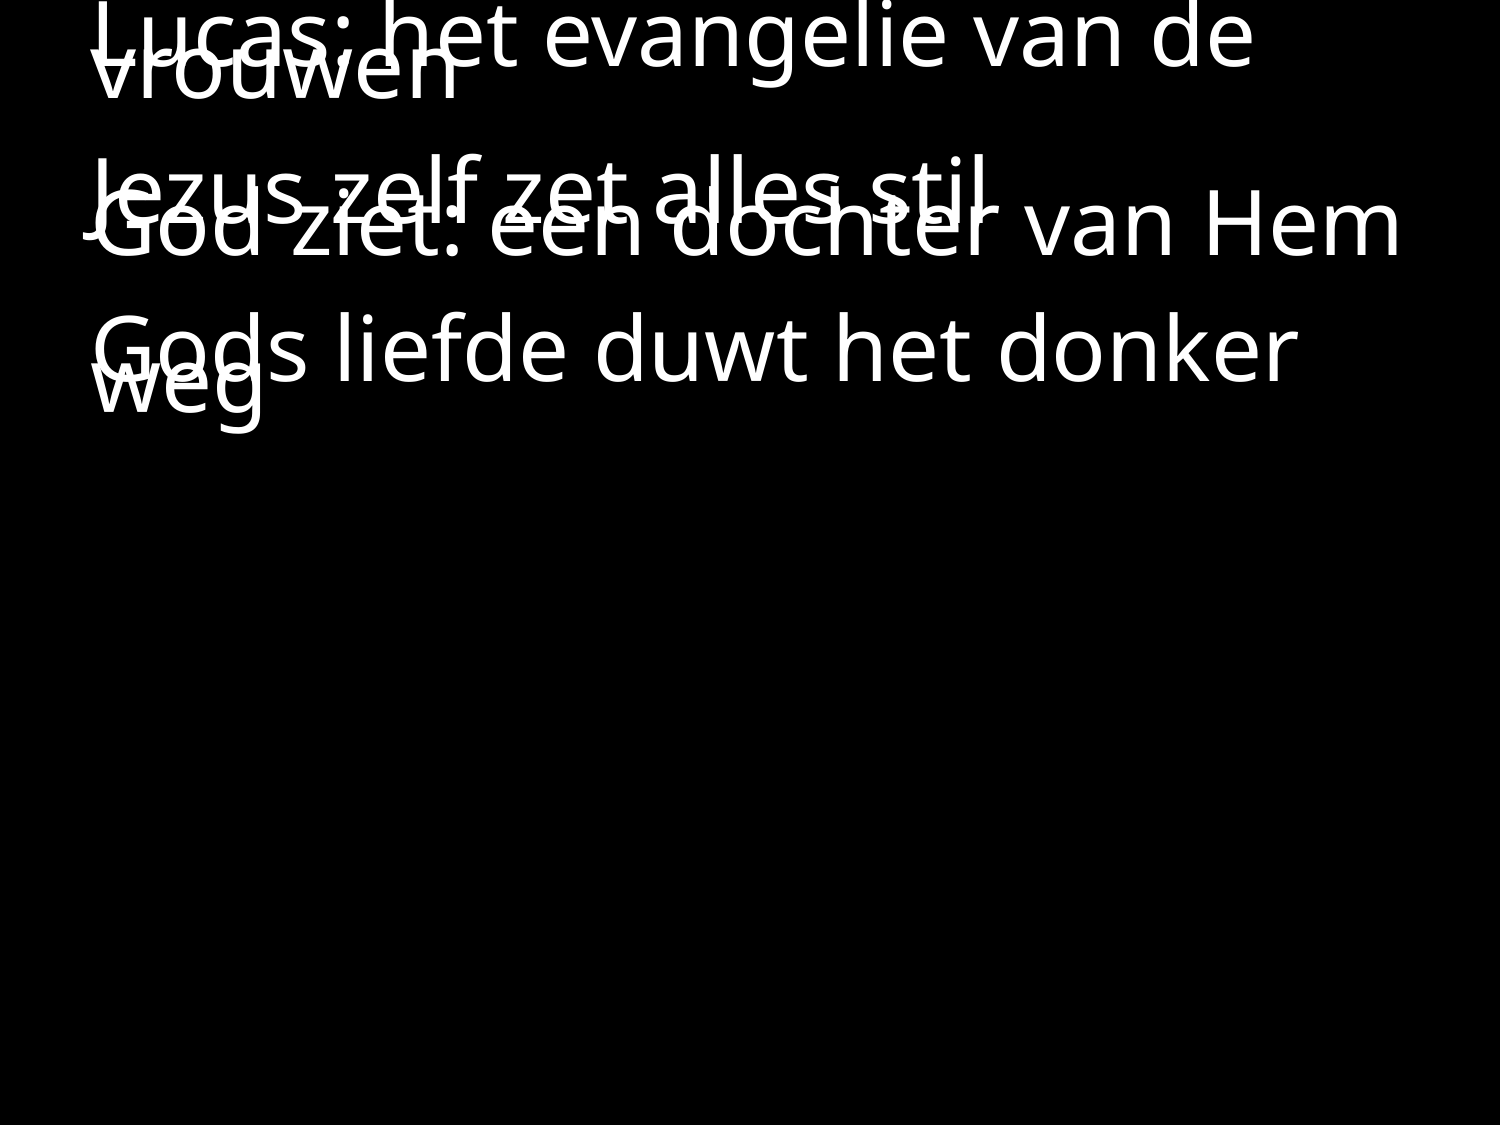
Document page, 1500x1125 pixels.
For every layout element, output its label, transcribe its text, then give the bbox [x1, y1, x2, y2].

list Lucas: het evangelie van de vrouwen Jezus zelf zet alles stil God ziet: een dochter van Hem Gods liefde duwt het donker weg [75, 45, 1425, 1005]
